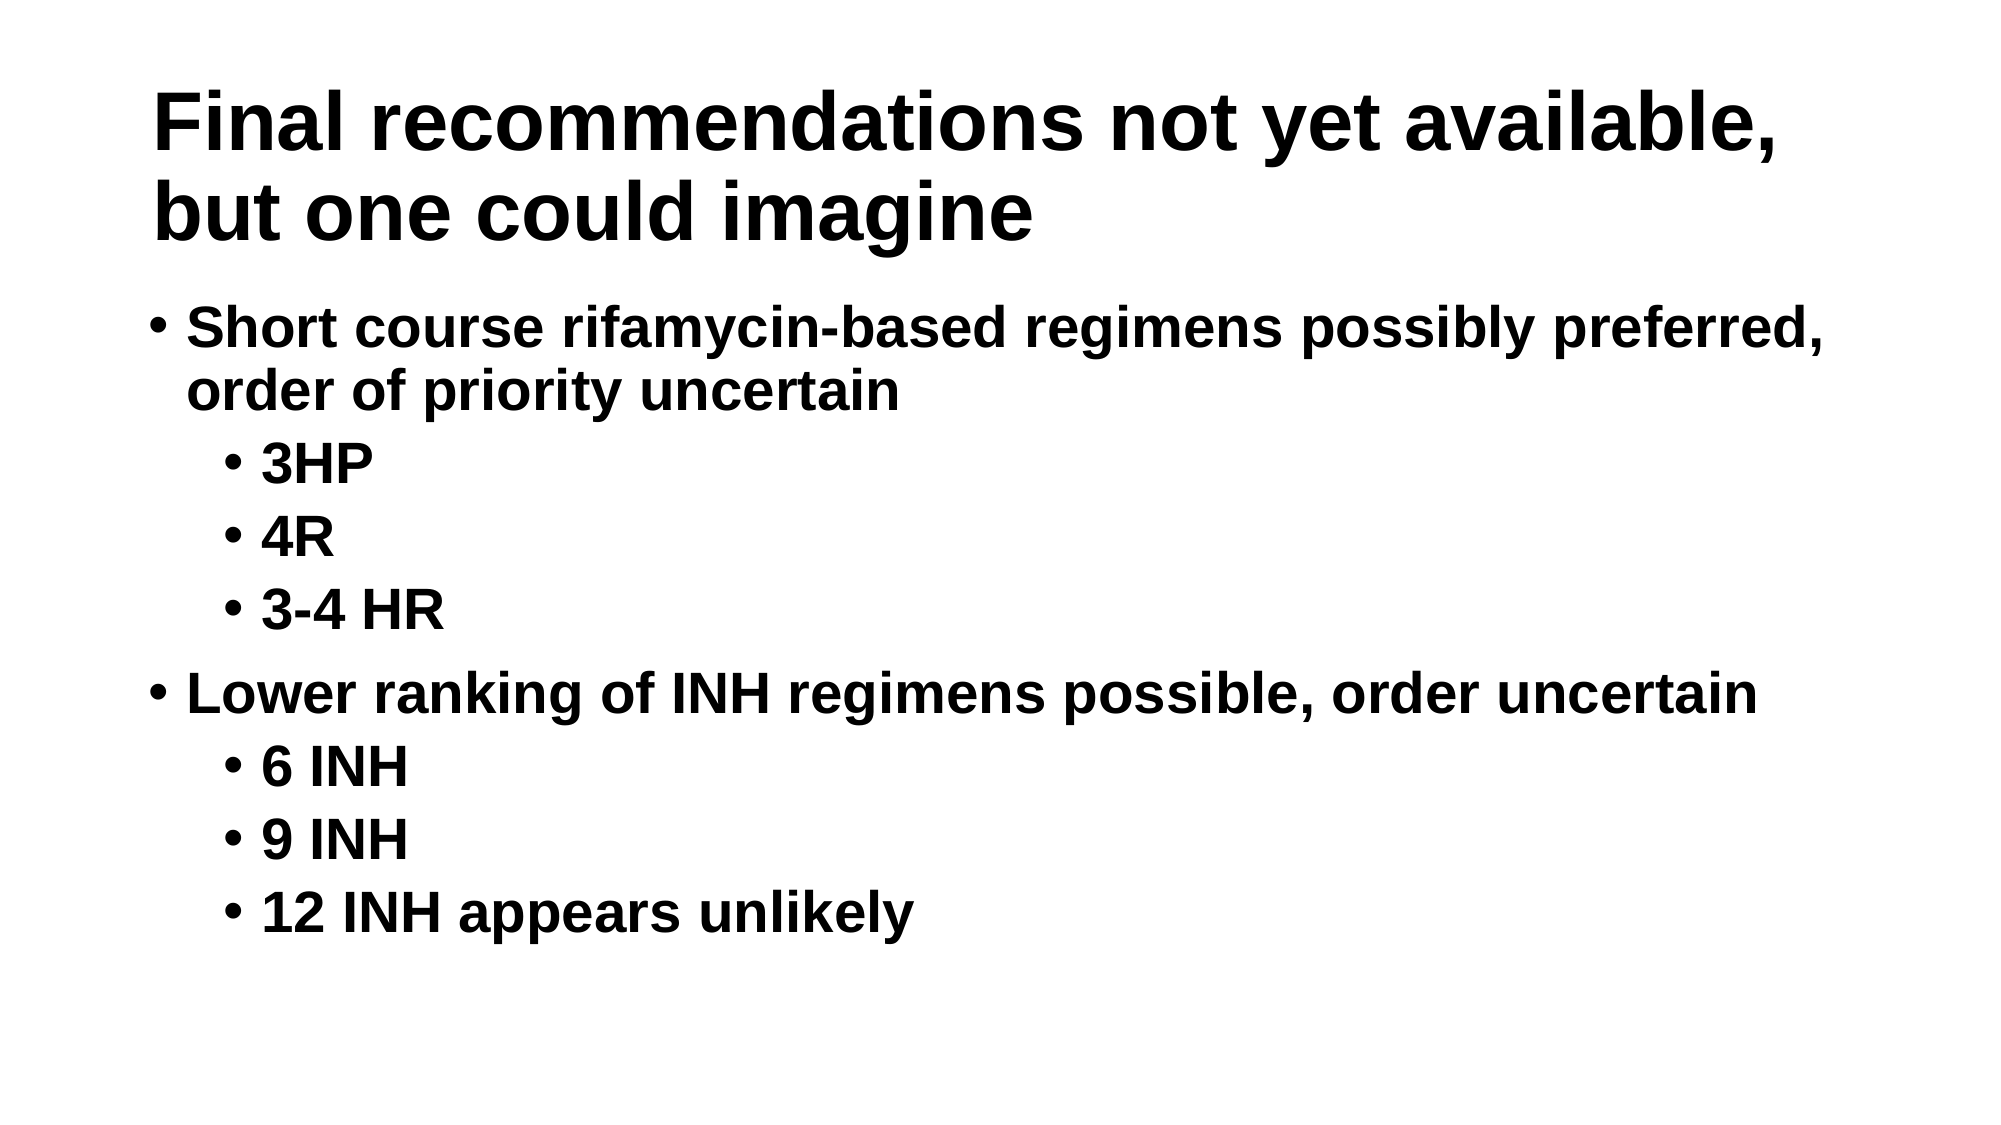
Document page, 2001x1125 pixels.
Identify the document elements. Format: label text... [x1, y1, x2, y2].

list Short course rifamycin-based regimens possibly preferred, order of priority uncertain 3HP 4R 3-4 HR Lower ranking of INH regimens possible, order uncertain 6 INH 9 INH 12 INH appears unlikely [133, 289, 1859, 1004]
title Final recommendations not yet available, but one could imagine [137, 59, 1863, 278]
